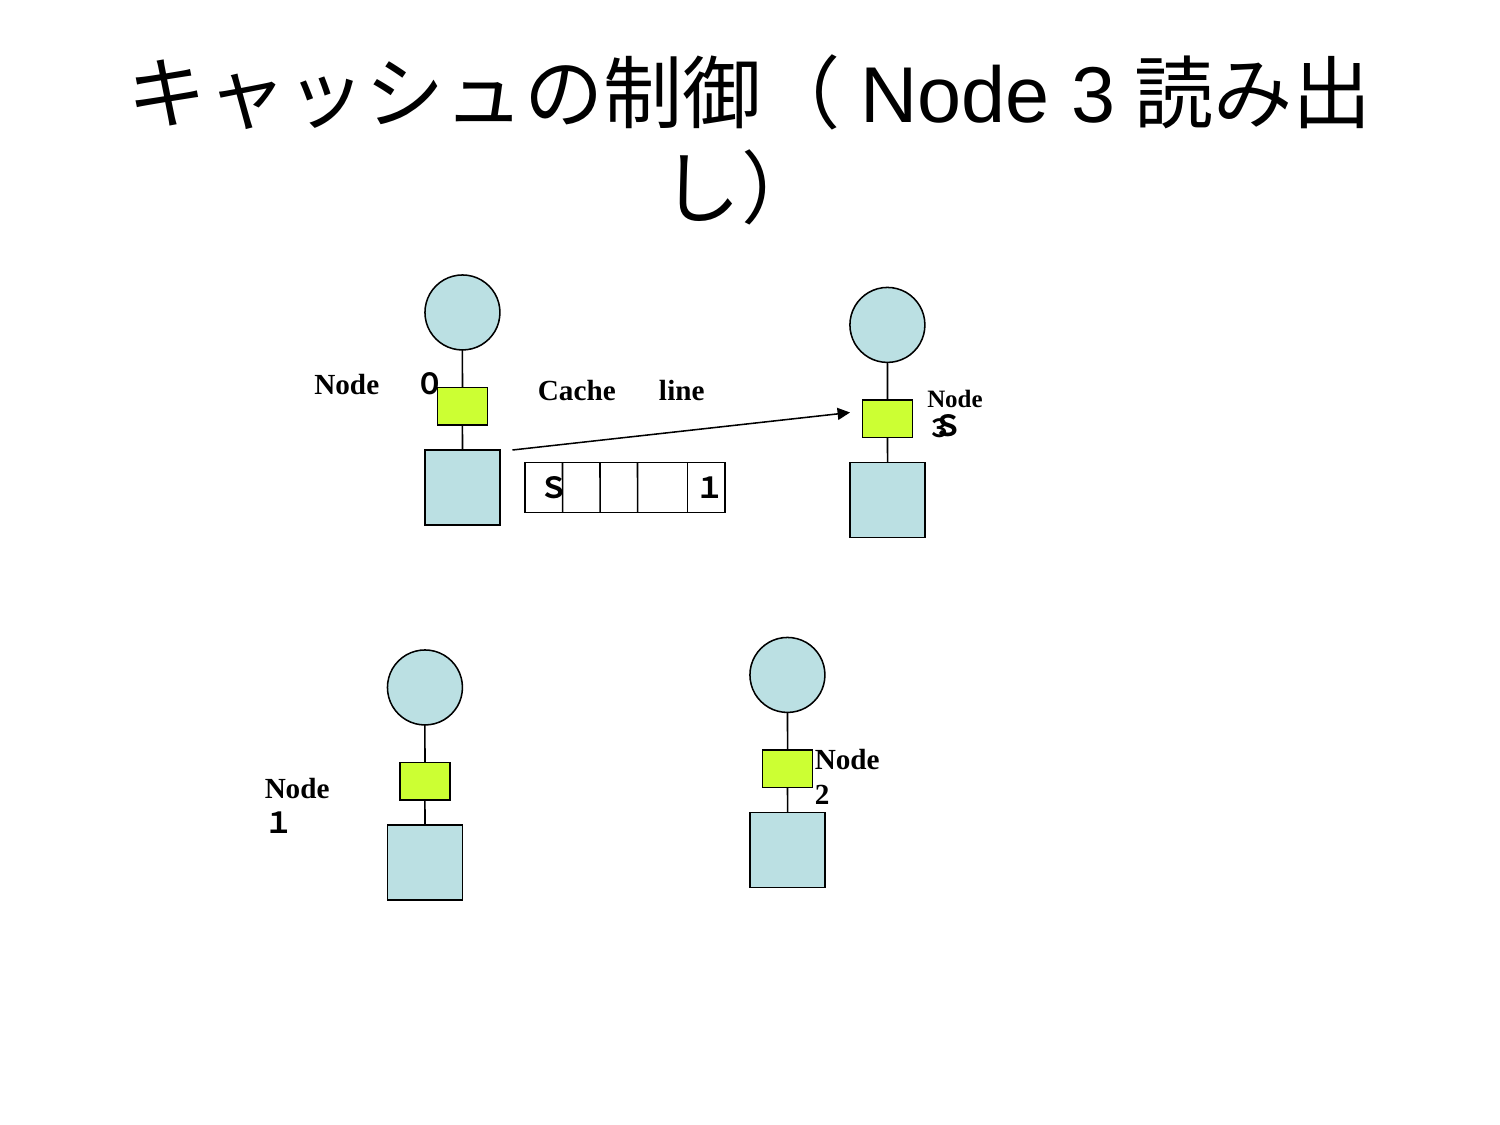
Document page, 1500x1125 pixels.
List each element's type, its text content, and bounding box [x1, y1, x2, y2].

text_box [638, 462, 680, 513]
text_box Node ０ [299, 358, 424, 408]
text_box Node ３ [925, 374, 1038, 450]
title キャッシュの制御（Node 3読み出し） [75, 45, 1425, 233]
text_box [387, 649, 463, 900]
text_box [849, 287, 925, 538]
text_box １ [680, 462, 740, 513]
text_box Node 2 [825, 733, 951, 818]
text_box Node １ [249, 762, 387, 848]
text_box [424, 274, 500, 525]
text_box [601, 462, 637, 513]
text_box Ｓ [925, 399, 978, 450]
text_box [574, 462, 600, 513]
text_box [749, 637, 825, 888]
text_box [512, 364, 850, 450]
text_box Ｓ [524, 462, 574, 513]
